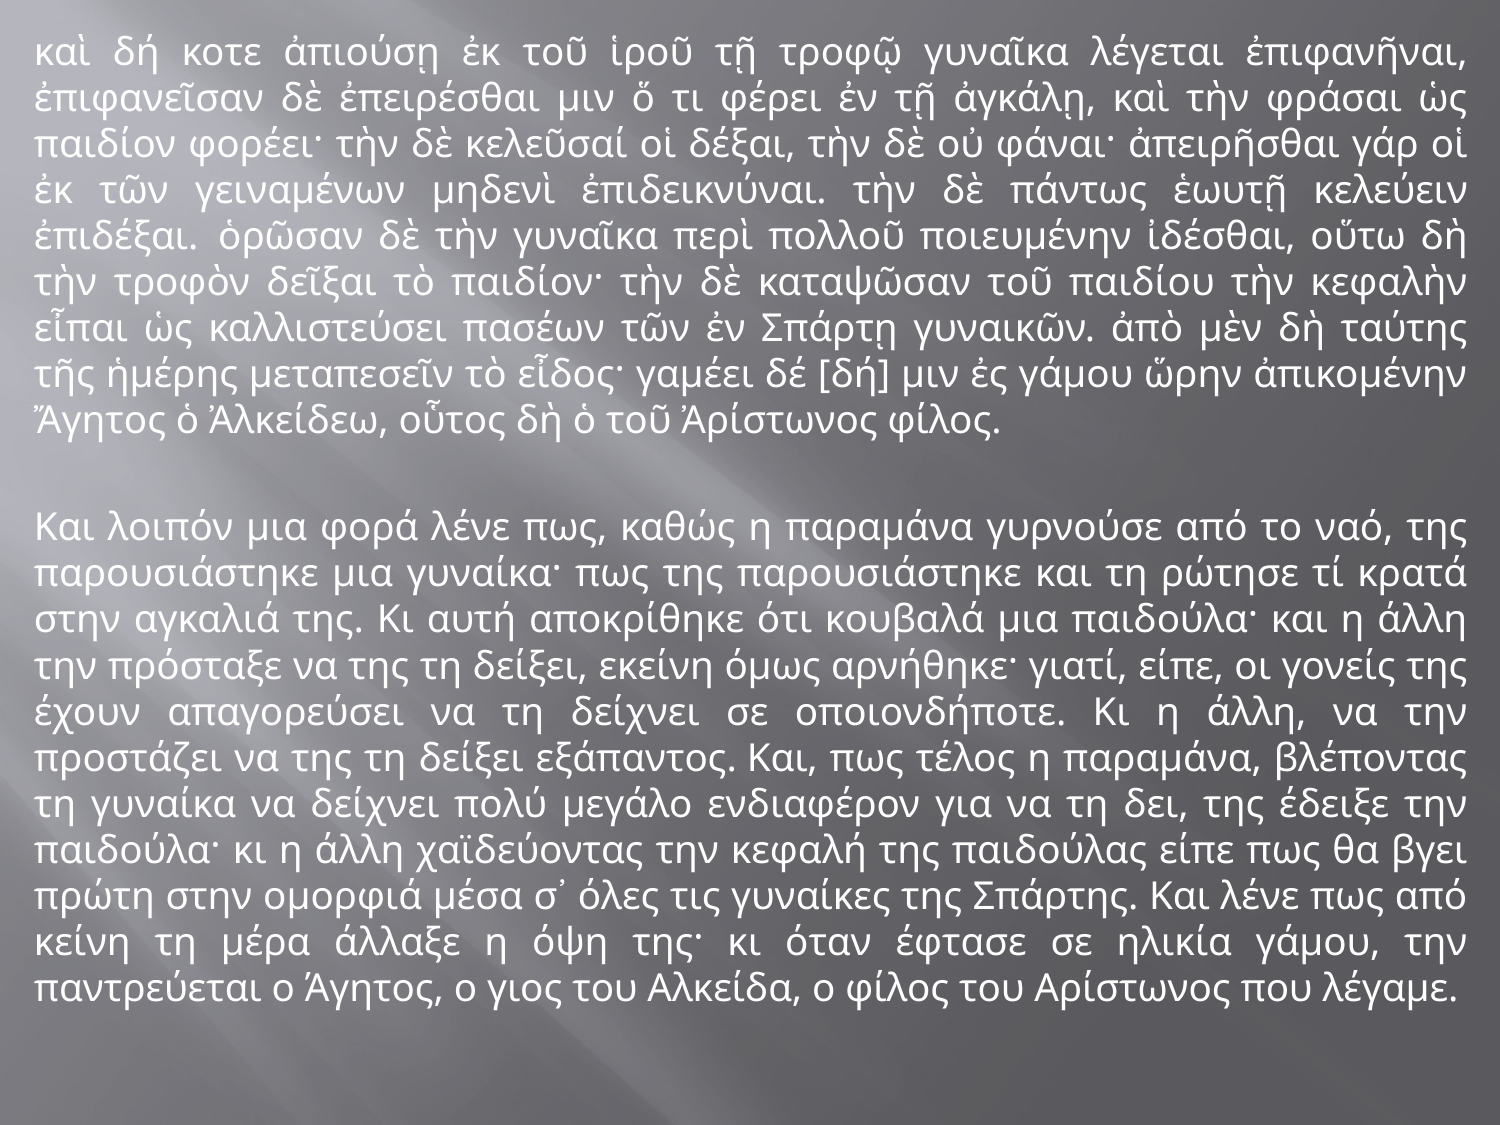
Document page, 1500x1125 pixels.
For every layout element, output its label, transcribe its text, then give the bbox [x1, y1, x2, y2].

list καὶ δή κοτε ἀπιούσῃ ἐκ τοῦ ἱροῦ τῇ τροφῷ γυναῖκα λέγεται ἐπιφανῆναι, ἐπιφανεῖσαν δὲ ἐπειρέσθαι μιν ὅ τι φέρει ἐν τῇ ἀγκάλῃ, καὶ τὴν φράσαι ὡς παιδίον φορέει· τὴν δὲ κελεῦσαί οἱ δέξαι, τὴν δὲ οὐ φάναι· ἀπειρῆσθαι γάρ οἱ ἐκ τῶν γειναμένων μηδενὶ ἐπιδεικνύναι. τὴν δὲ πάντως ἑωυτῇ κελεύειν ἐπιδέξαι. ὁρῶσαν δὲ τὴν γυναῖκα περὶ πολλοῦ ποιευμένην ἰδέσθαι, οὕτω δὴ τὴν τροφὸν δεῖξαι τὸ παιδίον· τὴν δὲ καταψῶσαν τοῦ παιδίου τὴν κεφαλὴν εἶπαι ὡς καλλιστεύσει πασέων τῶν ἐν Σπάρτῃ γυναικῶν. ἀπὸ μὲν δὴ ταύτης τῆς ἡμέρης μεταπεσεῖν τὸ εἶδος· γαμέει δέ [δή] μιν ἐς γάμου ὥρην ἀπικομένην Ἄγητος ὁ Ἀλκείδεω, οὗτος δὴ ὁ τοῦ Ἀρίστωνος φίλος. Και λοιπόν μια φορά λένε πως, καθώς η παραμάνα γυρνούσε από το ναό, της παρουσιάστηκε μια γυναίκα· πως της παρουσιάστηκε και τη ρώτησε τί κρατά στην αγκαλιά της. Κι αυτή αποκρίθηκε ότι κουβαλά μια παιδούλα· και η άλλη την πρόσταξε να της τη δείξει, εκείνη όμως αρνήθηκε· γιατί, είπε, οι γονείς της έχουν απαγορεύσει να τη δείχνει σε οποιονδήποτε. Κι η άλλη, να την προστάζει να της τη δείξει εξάπαντος. Και, πως τέλος η παραμάνα, βλέποντας τη γυναίκα να δείχνει πολύ μεγάλο ενδιαφέρον για να τη δει, της έδειξε την παιδούλα· κι η άλλη χαϊδεύοντας την κεφαλή της παιδούλας είπε πως θα βγει πρώτη στην ομορφιά μέσα σ᾽ όλες τις γυναίκες της Σπάρτης. Και λένε πως από κείνη τη μέρα άλλαξε η όψη της· κι όταν έφτασε σε ηλικία γάμου, την παντρεύεται ο Άγητος, ο γιος του Αλκείδα, ο φίλος του Αρίστωνος που λέγαμε. [0, 19, 1483, 1055]
